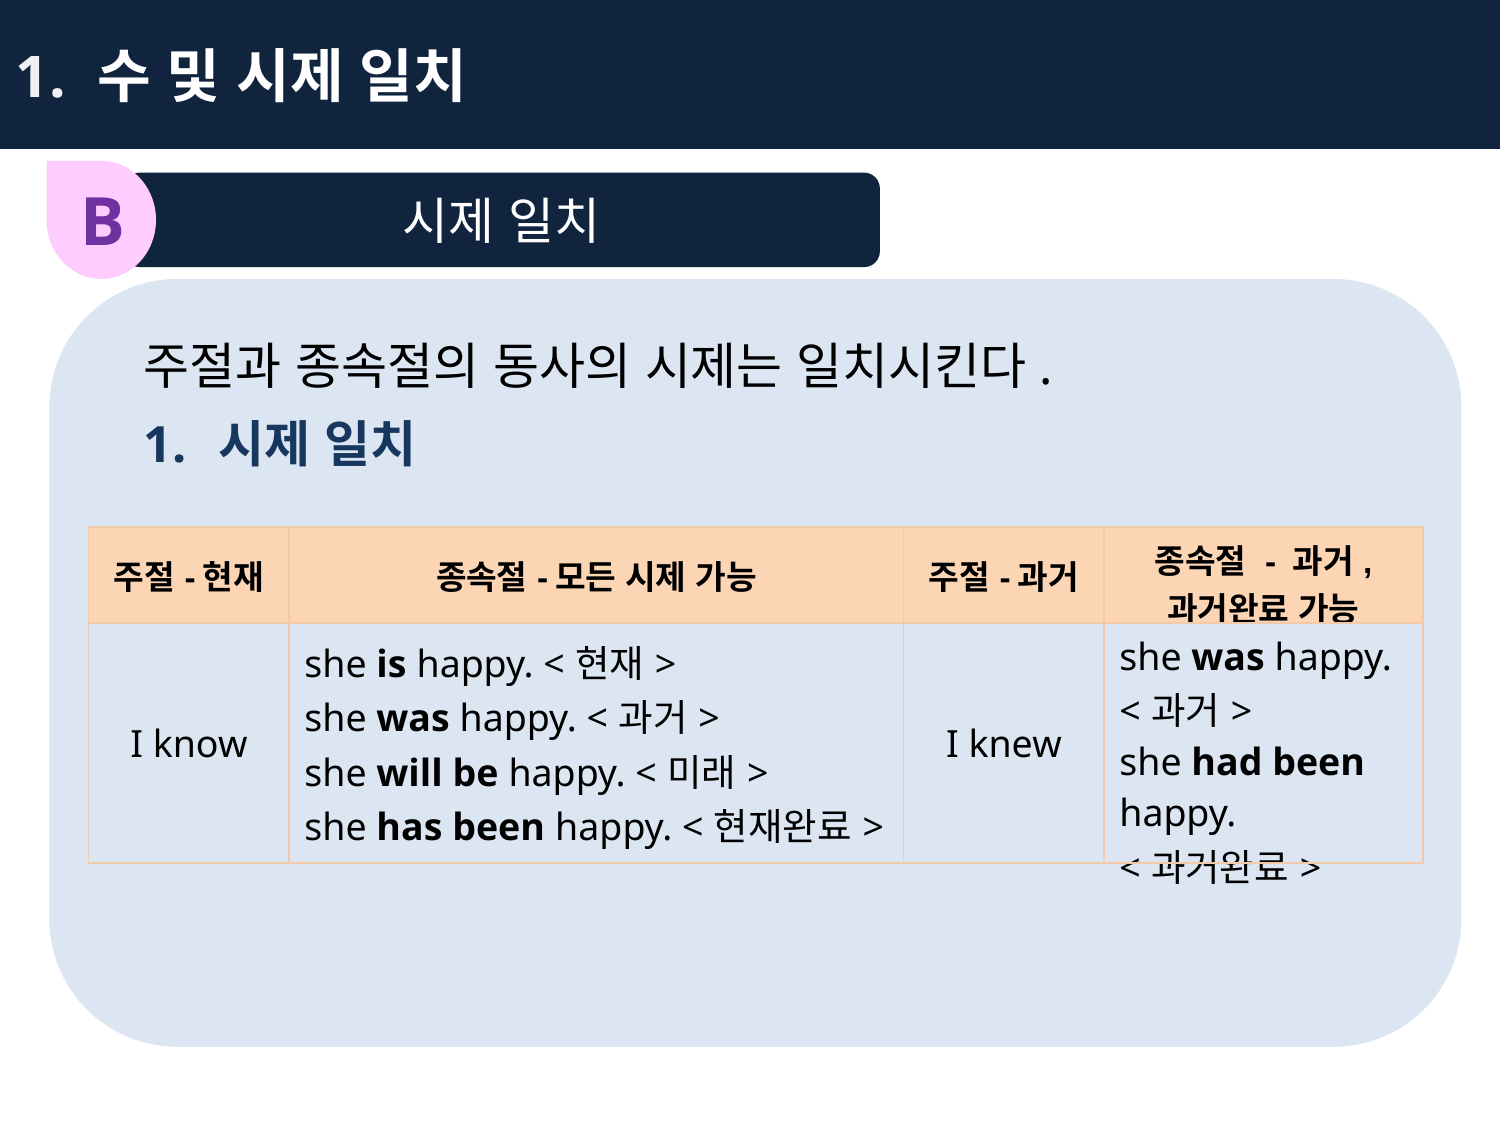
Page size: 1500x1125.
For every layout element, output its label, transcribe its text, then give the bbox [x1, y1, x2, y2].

table_cell she is happy. <현재> she was happy. <과거> she will be happy. <미래> she has been happy. <현재완료> [290, 624, 903, 862]
table_header 종속절 - 과거, 과거완료 가능 [1105, 528, 1422, 622]
table_cell I know [89, 624, 288, 862]
text_box 1. 수 및 시제 일치 [0, 0, 1500, 151]
table_header 종속절-모든 시제 가능 [290, 528, 903, 622]
table_header 주절-과거 [904, 528, 1103, 622]
table_header 주절-현재 [89, 528, 288, 622]
table_cell she was happy. <과거> she had been happy. <과거완료> [1105, 624, 1422, 862]
text_box B [65, 171, 137, 266]
text_box 주절과 종속절의 동사의 시제는 일치시킨다. 시제 일치 [47, 276, 1464, 1049]
table_cell I knew [904, 624, 1103, 862]
text_box 시제 일치 [136, 170, 883, 270]
text_box [44, 158, 159, 282]
